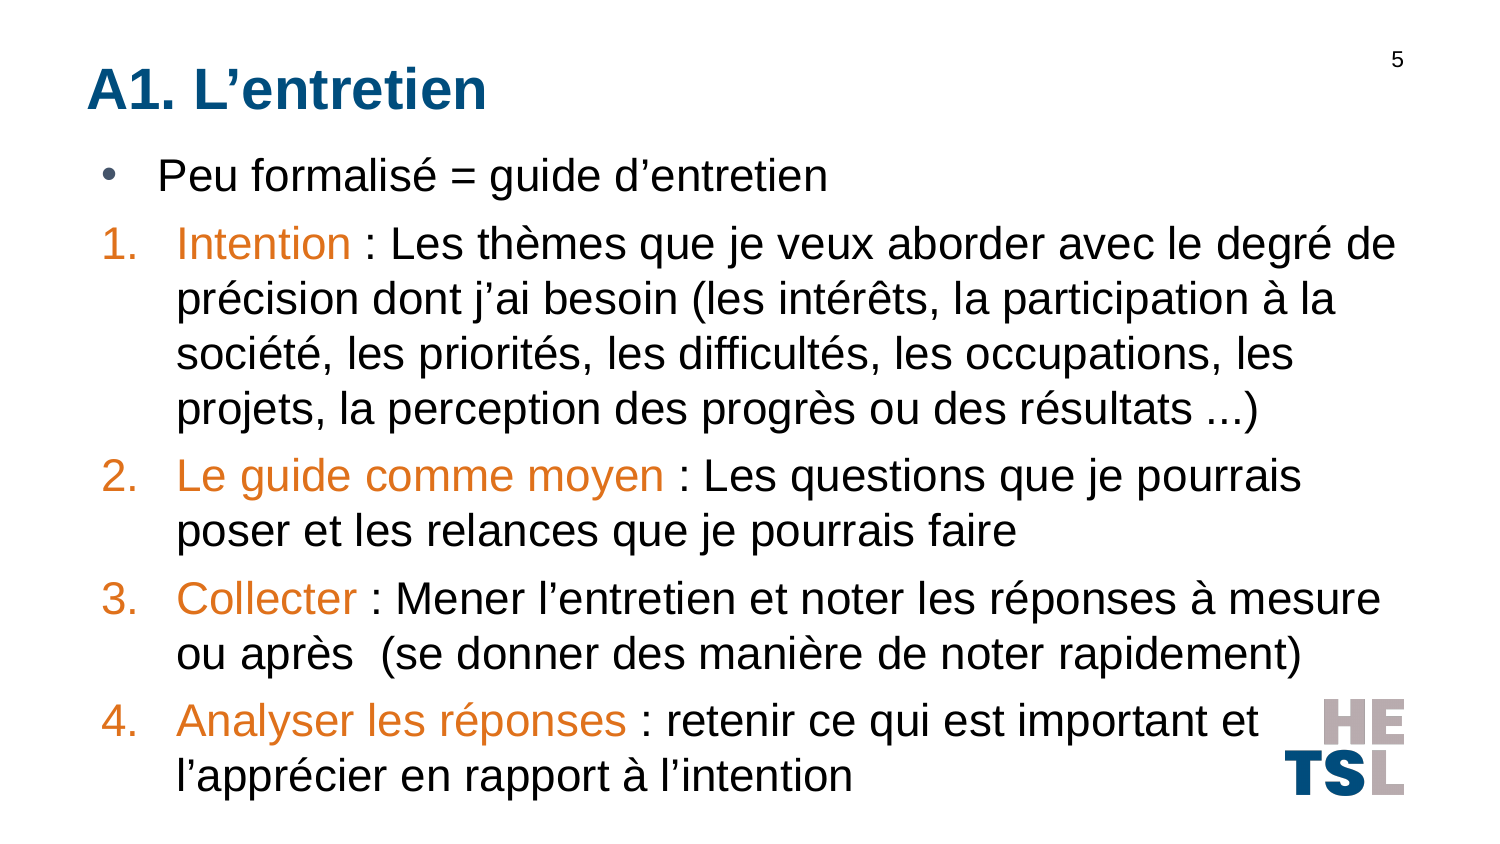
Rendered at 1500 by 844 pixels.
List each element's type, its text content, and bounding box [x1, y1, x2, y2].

slide_number 5 [1066, 44, 1404, 87]
picture [1285, 768, 1404, 796]
title A1. L’entretien [86, 51, 1395, 122]
list Peu formalisé = guide d’entretien Intention : Les thèmes que je veux aborder avec le degré de précision dont j’ai besoin (les intérêts, la participation à la société, les priorités, les difficultés, les occupations, les projets, la perception des progrès ou des résultats ...) Le guide comme moyen : Les questions que je pourrais poser et les relances que je pourrais faire Collecter : Mener l’entretien et noter les réponses à mesure ou après (se donner des manière de noter rapidement) Analyser les réponses : retenir ce qui est important et l’apprécier en rapport à l’intention [86, 138, 1433, 768]
